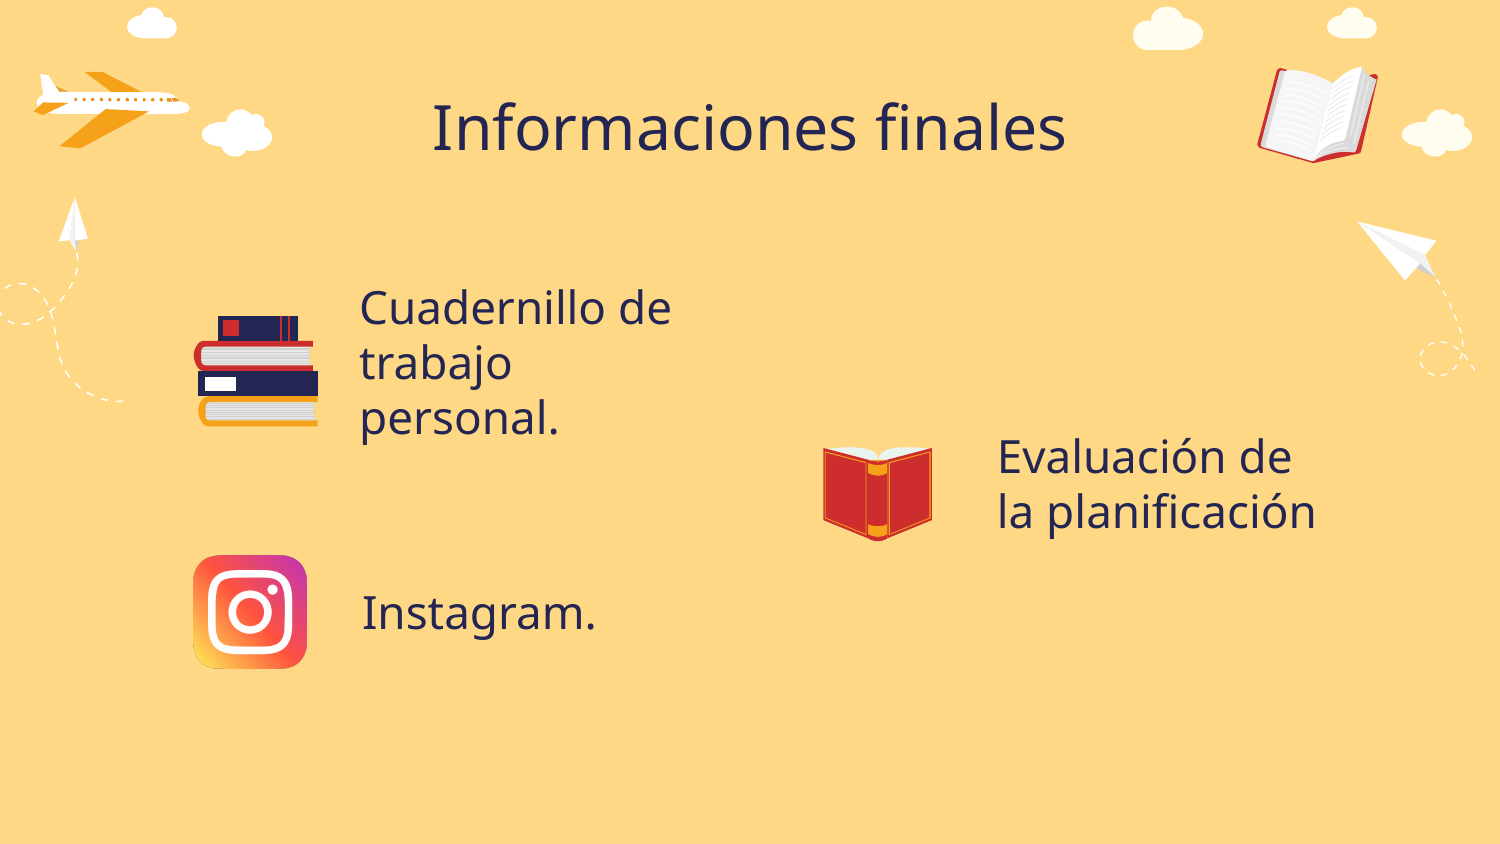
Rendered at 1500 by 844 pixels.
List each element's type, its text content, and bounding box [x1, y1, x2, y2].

title Informaciones finales [116, 72, 1385, 167]
title Cuadernillo de trabajo personal. [344, 325, 703, 397]
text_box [823, 446, 933, 542]
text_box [188, 315, 319, 427]
title Evaluación de la planificación [981, 447, 1340, 518]
title Instagram. [347, 576, 706, 647]
picture [193, 555, 307, 669]
